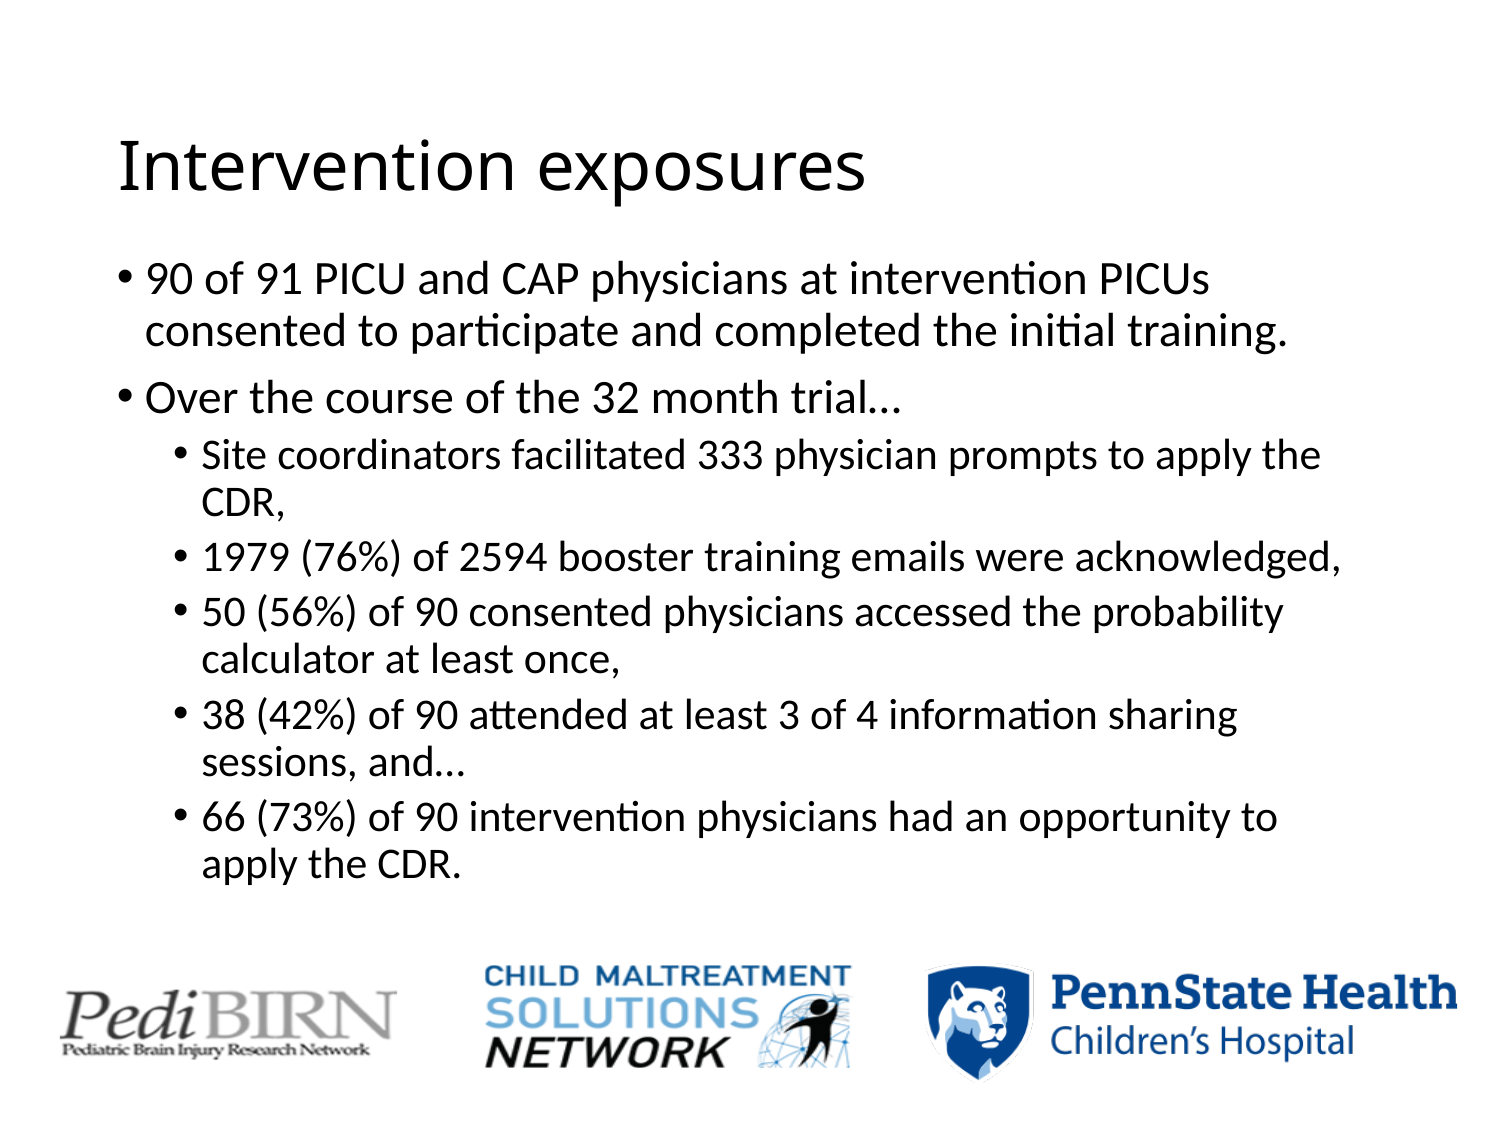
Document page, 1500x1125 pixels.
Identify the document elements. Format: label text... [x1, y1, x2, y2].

title Intervention exposures [103, 59, 1397, 278]
picture [924, 962, 1458, 1083]
picture [44, 956, 857, 1083]
list 90 of 91 PICU and CAP physicians at intervention PICUs consented to participate and completed the initial training. Over the course of the 32 month trial… Site coordinators facilitated 333 physician prompts to apply the CDR, 1979 (76%) of 2594 booster training emails were acknowledged, 50 (56%) of 90 consented physicians accessed the probability calculator at least once, 38 (42%) of 90 attended at least 3 of 4 information sharing sessions, and… 66 (73%) of 90 intervention physicians had an opportunity to apply the CDR. [101, 245, 1396, 960]
